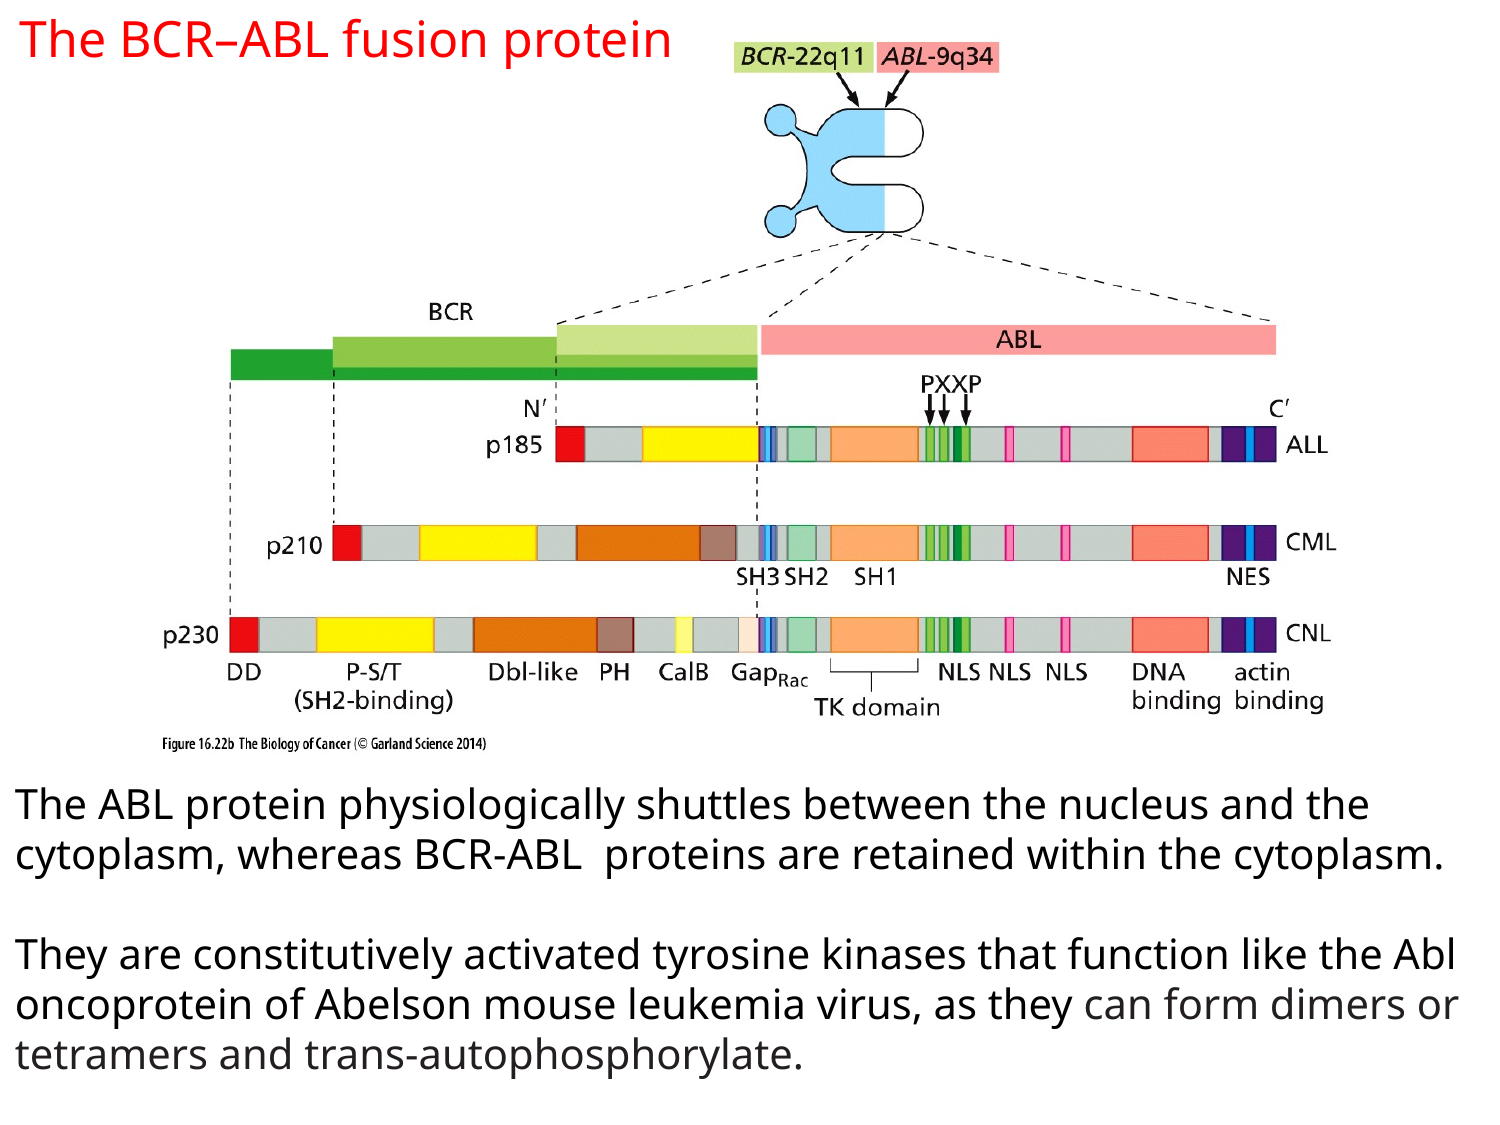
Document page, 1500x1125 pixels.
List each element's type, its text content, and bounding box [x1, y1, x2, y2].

picture [155, 32, 1345, 755]
text_box The BCR–ABL fusion protein [4, 0, 689, 75]
text_box The ABL protein physiologically shuttles between the nucleus and the cytoplasm, whereas BCR-ABL proteins are retained within the cytoplasm. They are constitutively activated tyrosine kinases that function like the Abl oncoprotein of Abelson mouse leukemia virus, as they can form dimers or tetramers and trans-autophosphorylate. [0, 770, 1500, 1086]
